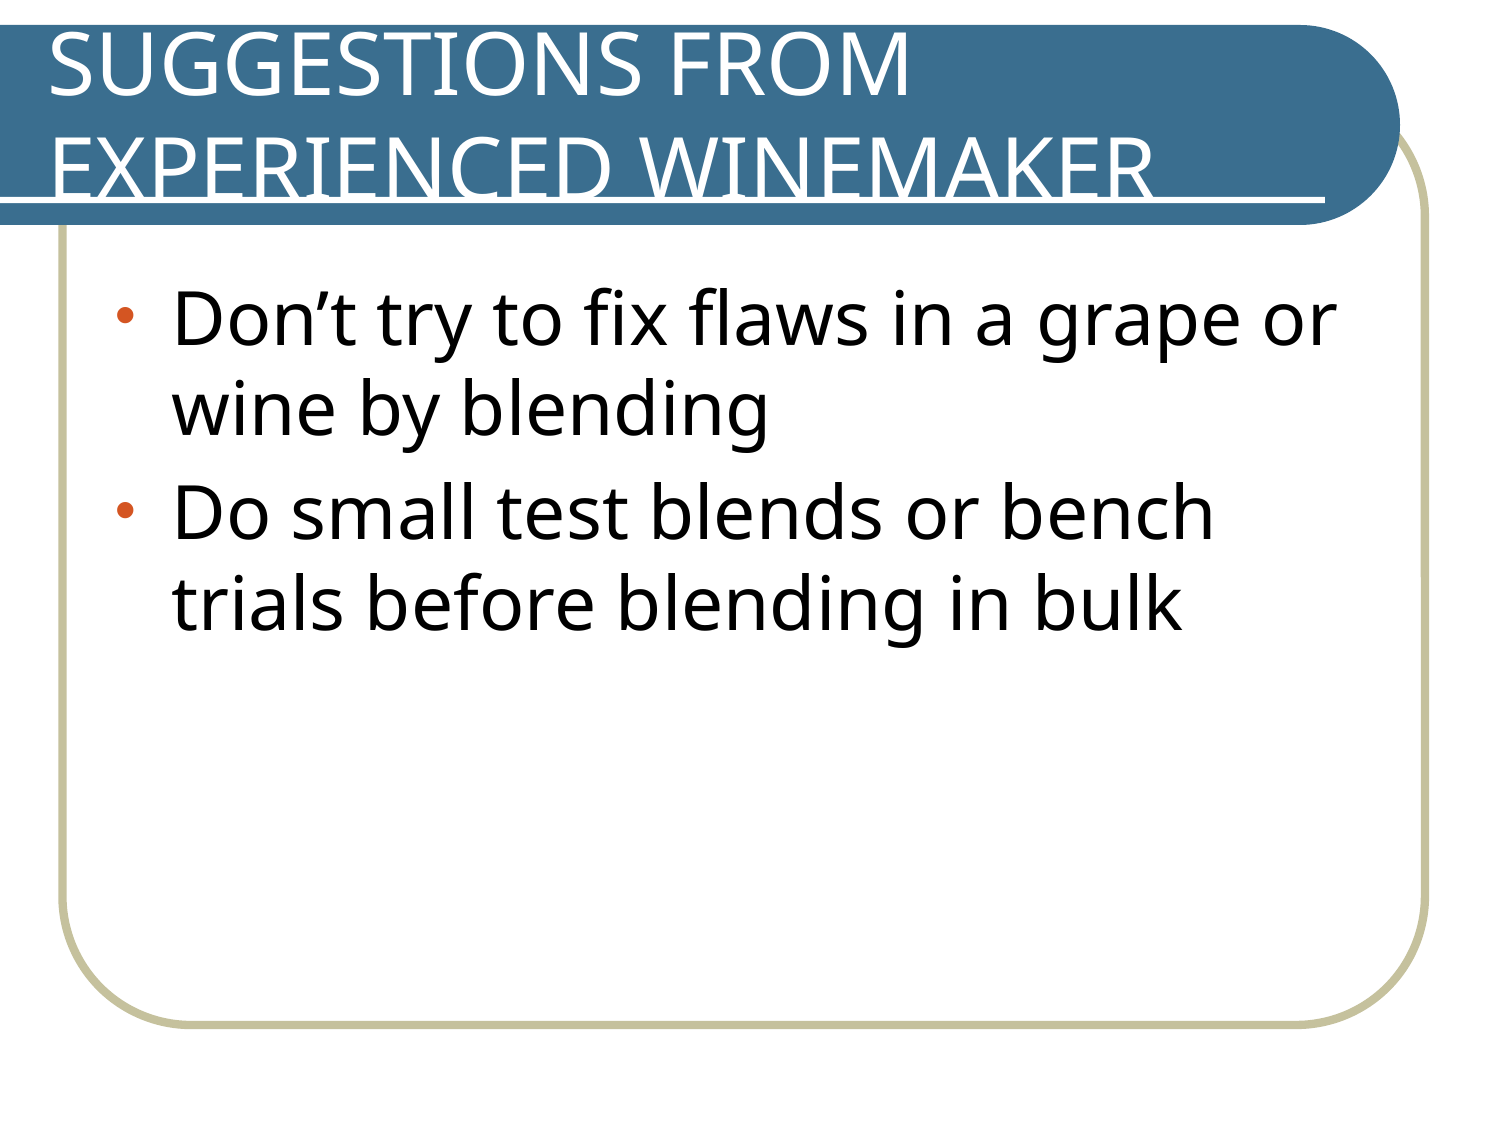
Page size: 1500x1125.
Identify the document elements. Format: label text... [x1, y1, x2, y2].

list Don’t try to fix flaws in a grape or wine by blending Do small test blends or bench trials before blending in bulk [99, 262, 1400, 988]
title SUGGESTIONS FROM EXPERIENCED WINEMAKER [32, 37, 1347, 188]
